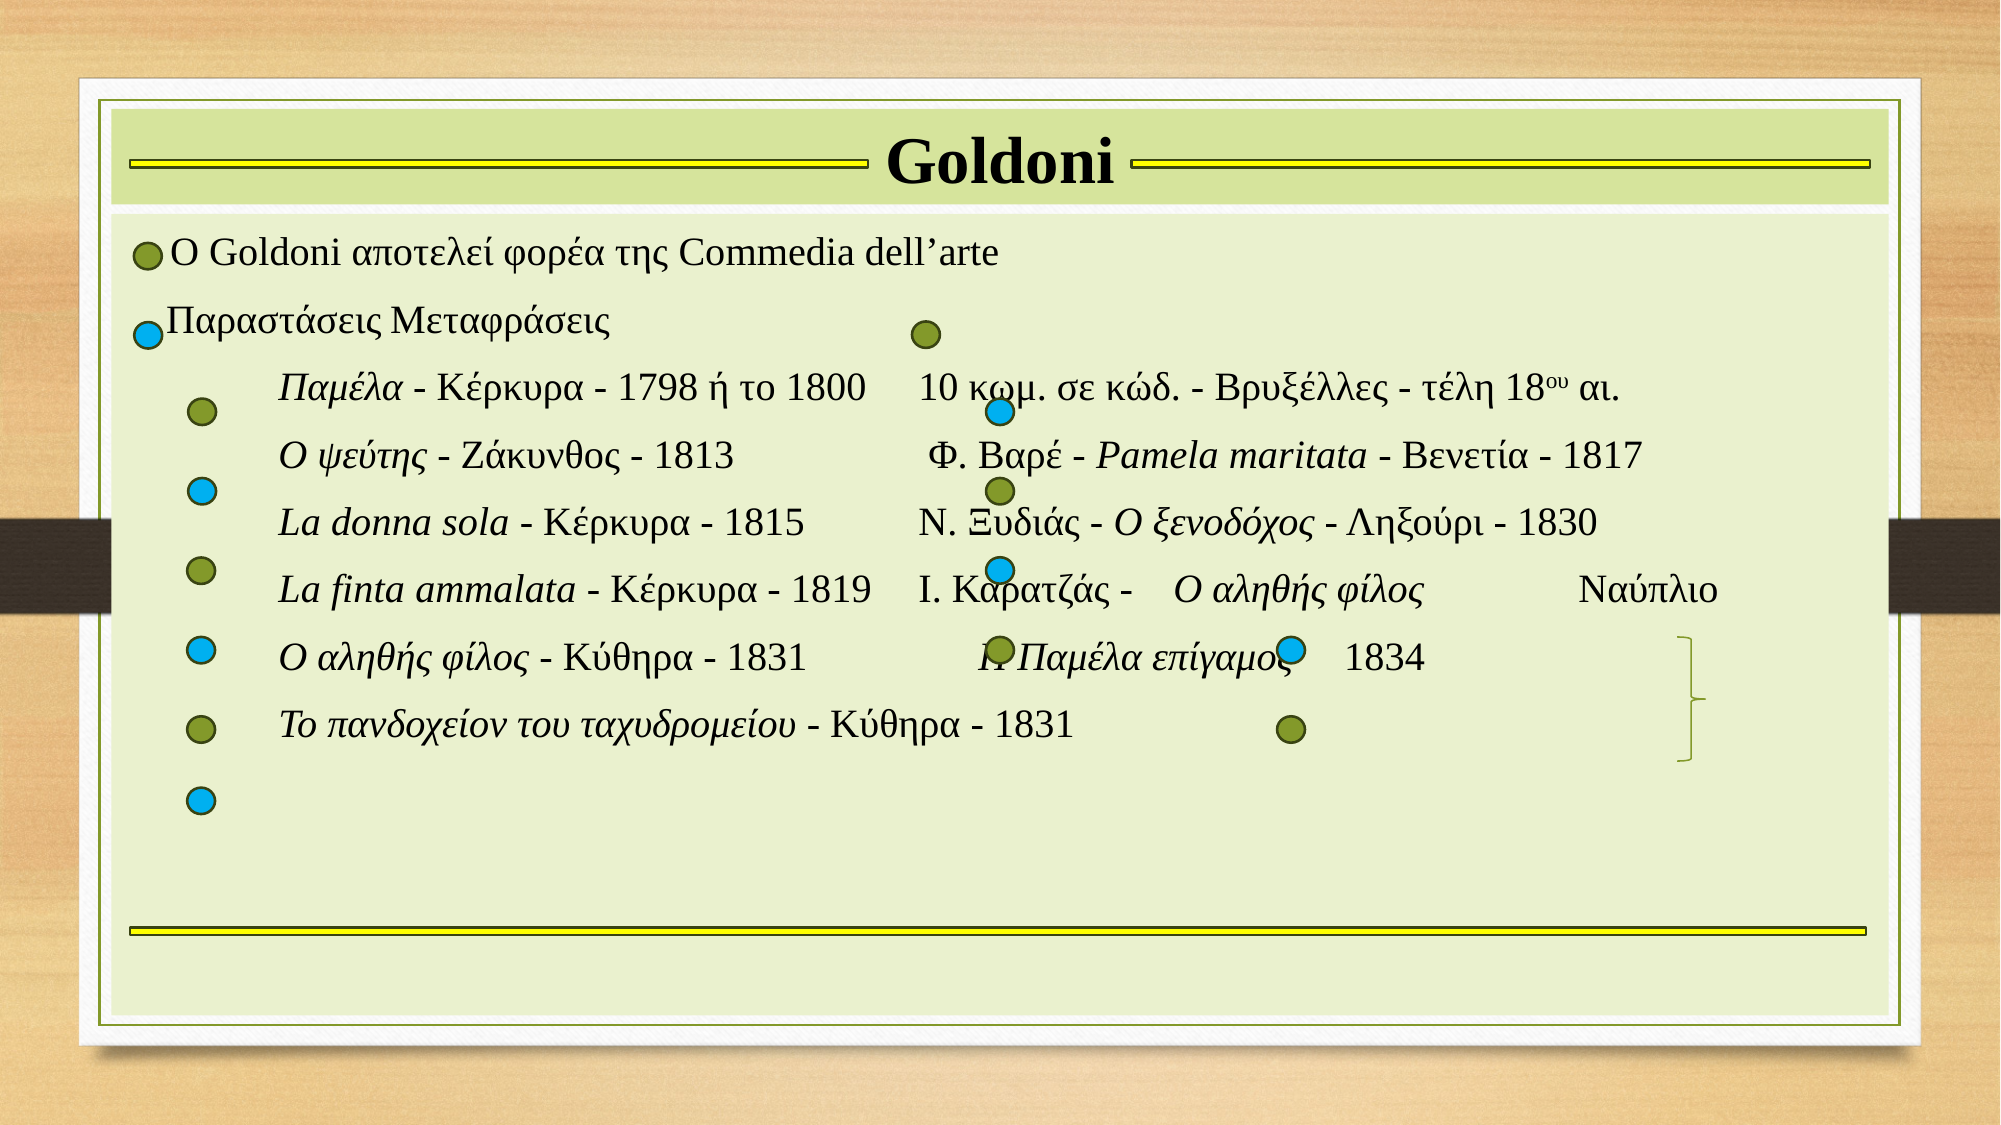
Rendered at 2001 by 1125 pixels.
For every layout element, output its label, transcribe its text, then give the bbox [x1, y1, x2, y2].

text_box [910, 320, 942, 350]
text_box [984, 397, 1016, 427]
text_box [185, 714, 217, 745]
text_box [984, 555, 1016, 585]
list Ο Goldoni αποτελεί φορέα της Commedia dell’arte Παραστάσεις Μεταφράσεις Παμέλα - Κέρκυρα - 1798 ή το 1800 10 κωμ. σε κώδ. - Βρυξέλλες - τέλη 18ου αι. Ο ψεύτης - Ζάκυνθος - 1813 Φ. Βαρέ - Pamela maritata - Βενετία - 1817 La donna sola - Κέρκυρα - 1815 Ν. Ξυδιάς - Ο ξενοδόχος - Ληξούρι - 1830 La finta ammalata - Κέρκυρα - 1819 Ι. Καρατζάς - Ο αληθής φίλος Ναύπλιο Ο αληθής φίλος - Κύθηρα - 1831 Η Παμέλα επίγαμος 1834 Το πανδοχείον του ταχυδρομείου - Κύθηρα - 1831 [111, 213, 1889, 1016]
text_box [984, 476, 1016, 506]
text_box [129, 926, 1867, 936]
text_box [186, 397, 218, 427]
text_box [186, 476, 218, 506]
text_box [984, 635, 1016, 665]
text_box [185, 635, 217, 665]
text_box [132, 241, 164, 271]
text_box [1275, 635, 1307, 665]
text_box [1275, 714, 1307, 745]
text_box [129, 159, 869, 169]
title Goldoni [111, 108, 1889, 205]
picture [0, 0, 2001, 1125]
text_box [185, 556, 217, 586]
text_box [1130, 159, 1871, 169]
text_box [1677, 636, 1707, 762]
text_box [132, 320, 164, 350]
text_box [185, 786, 217, 816]
